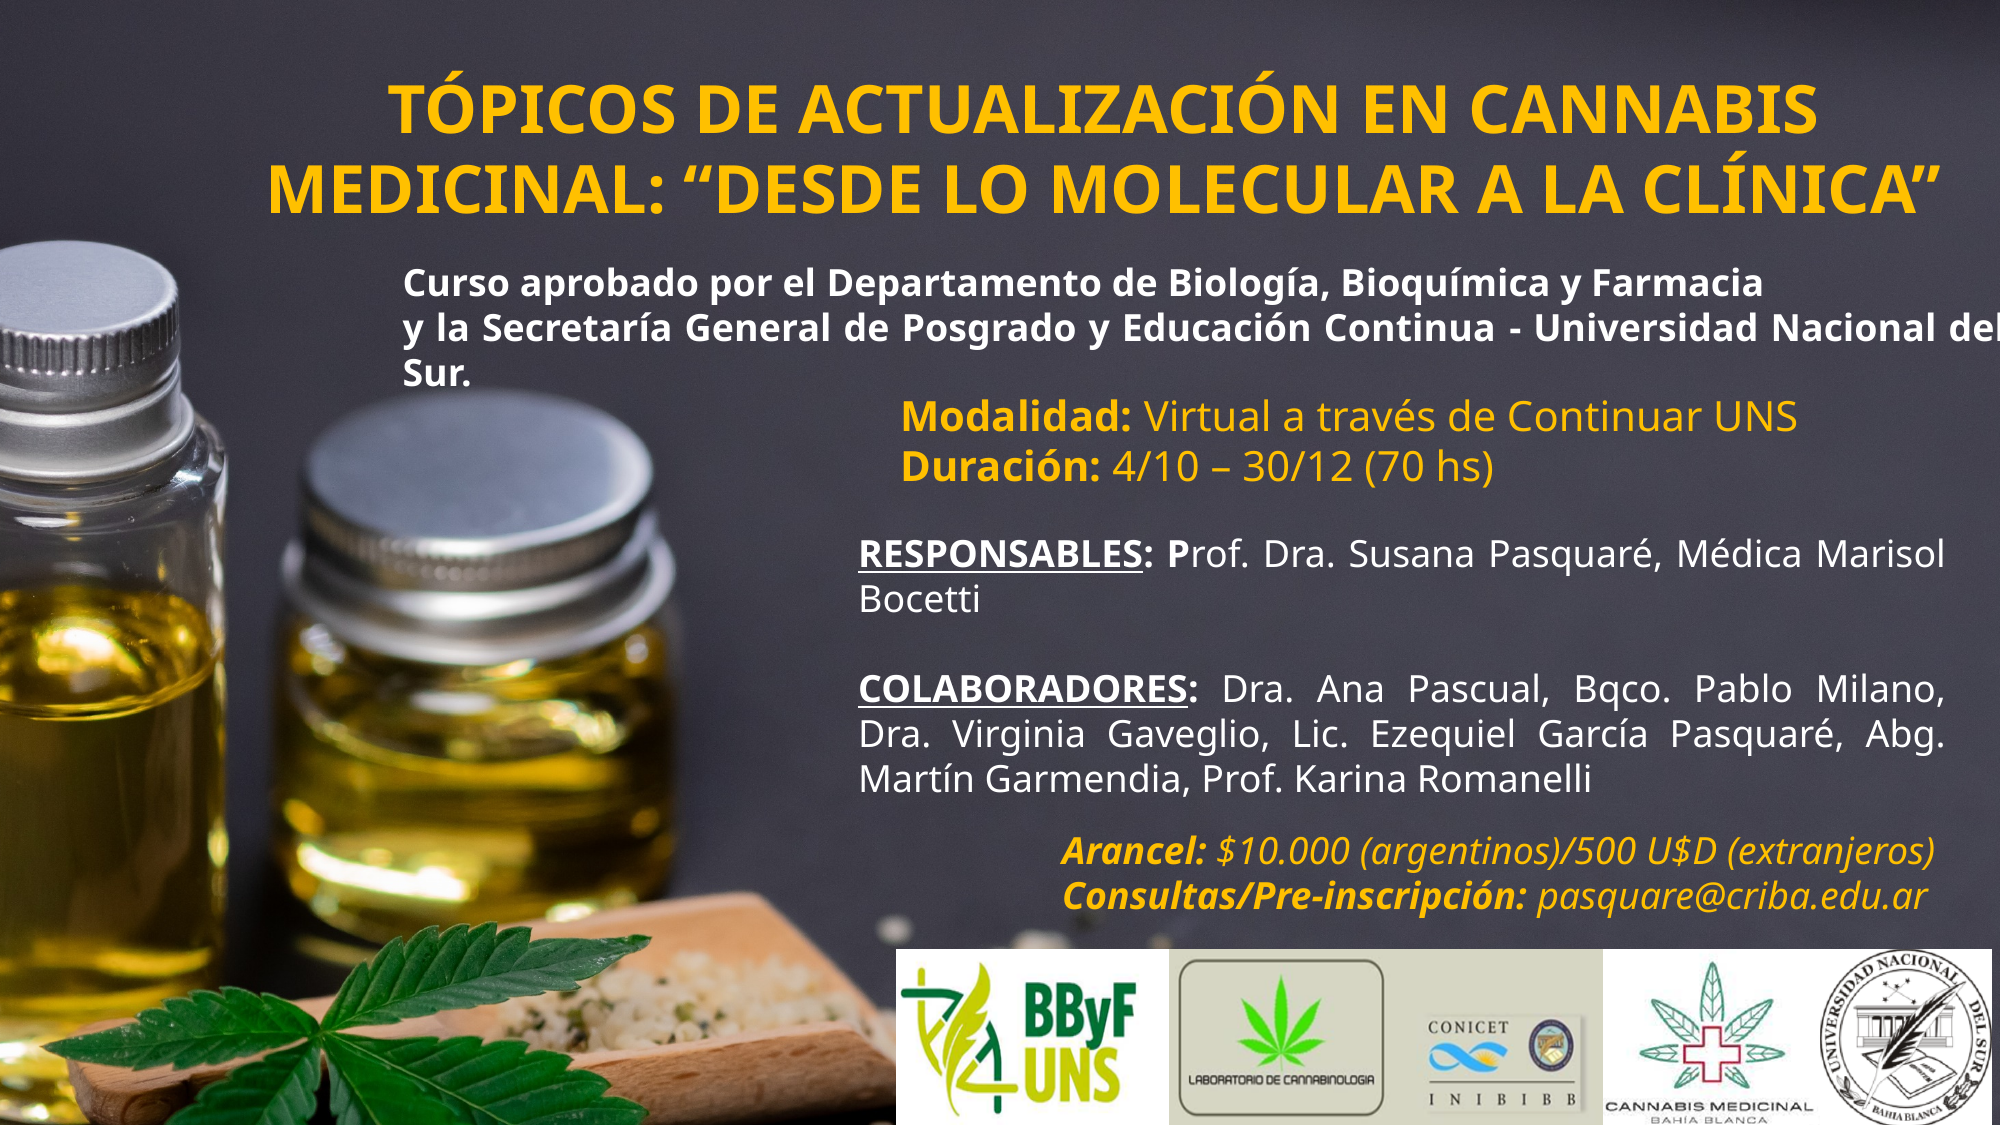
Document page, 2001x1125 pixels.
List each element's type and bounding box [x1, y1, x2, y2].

picture [0, 0, 2000, 1125]
text_box [896, 949, 1993, 1125]
